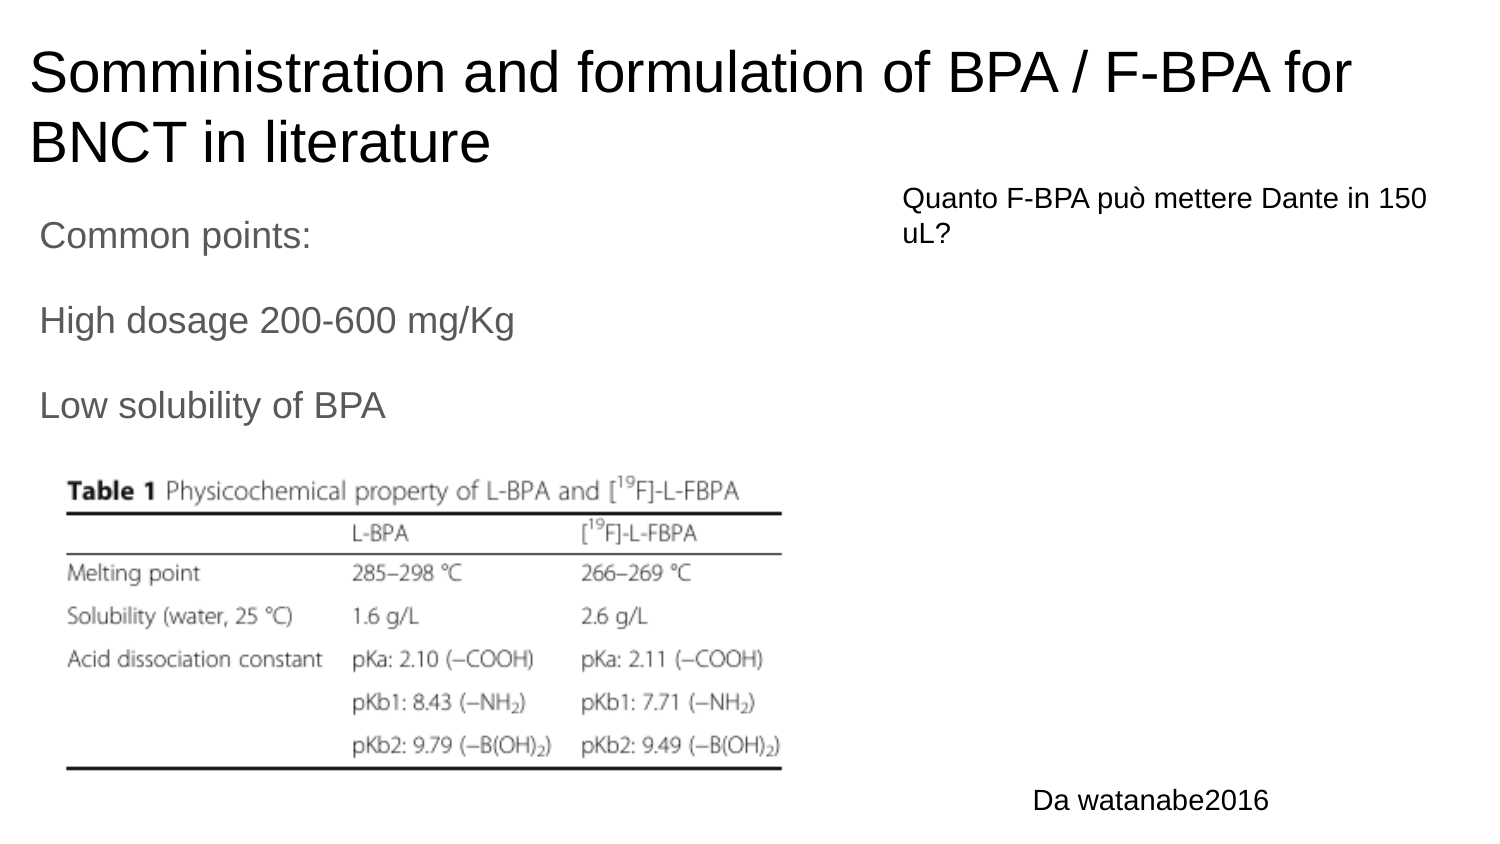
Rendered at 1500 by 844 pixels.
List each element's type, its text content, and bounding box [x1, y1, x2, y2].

picture [33, 464, 851, 805]
list Common points: High dosage 200-600 mg/Kg Low solubility of BPA [24, 189, 1462, 805]
text_box Da watanabe2016 [1017, 766, 1294, 825]
text_box Quanto F-BPA può mettere Dante in 150 uL? [887, 163, 1479, 561]
title Somministration and formulation of BPA / F-BPA for BNCT in literature [14, 19, 1413, 183]
